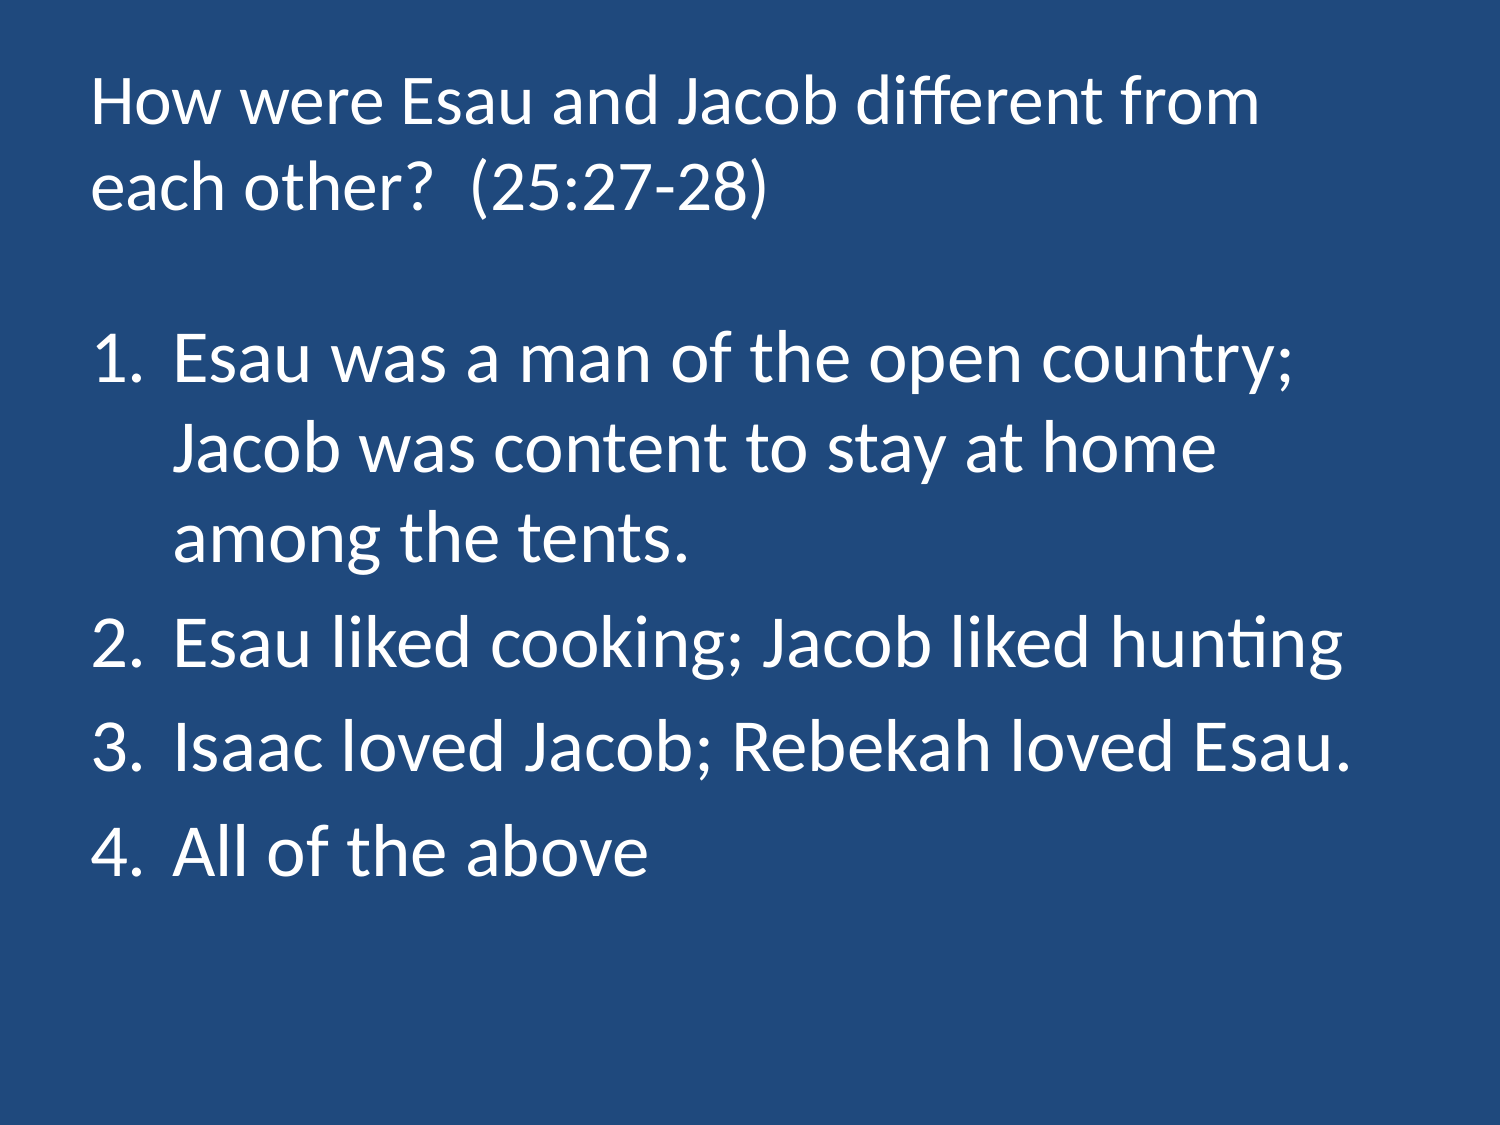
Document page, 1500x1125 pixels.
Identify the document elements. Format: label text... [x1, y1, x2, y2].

list Esau was a man of the open country; Jacob was content to stay at home among the tents. Esau liked cooking; Jacob liked hunting Isaac loved Jacob; Rebekah loved Esau. All of the above [75, 299, 1425, 1005]
title How were Esau and Jacob different from each other? (25:27-28) [75, 45, 1425, 233]
